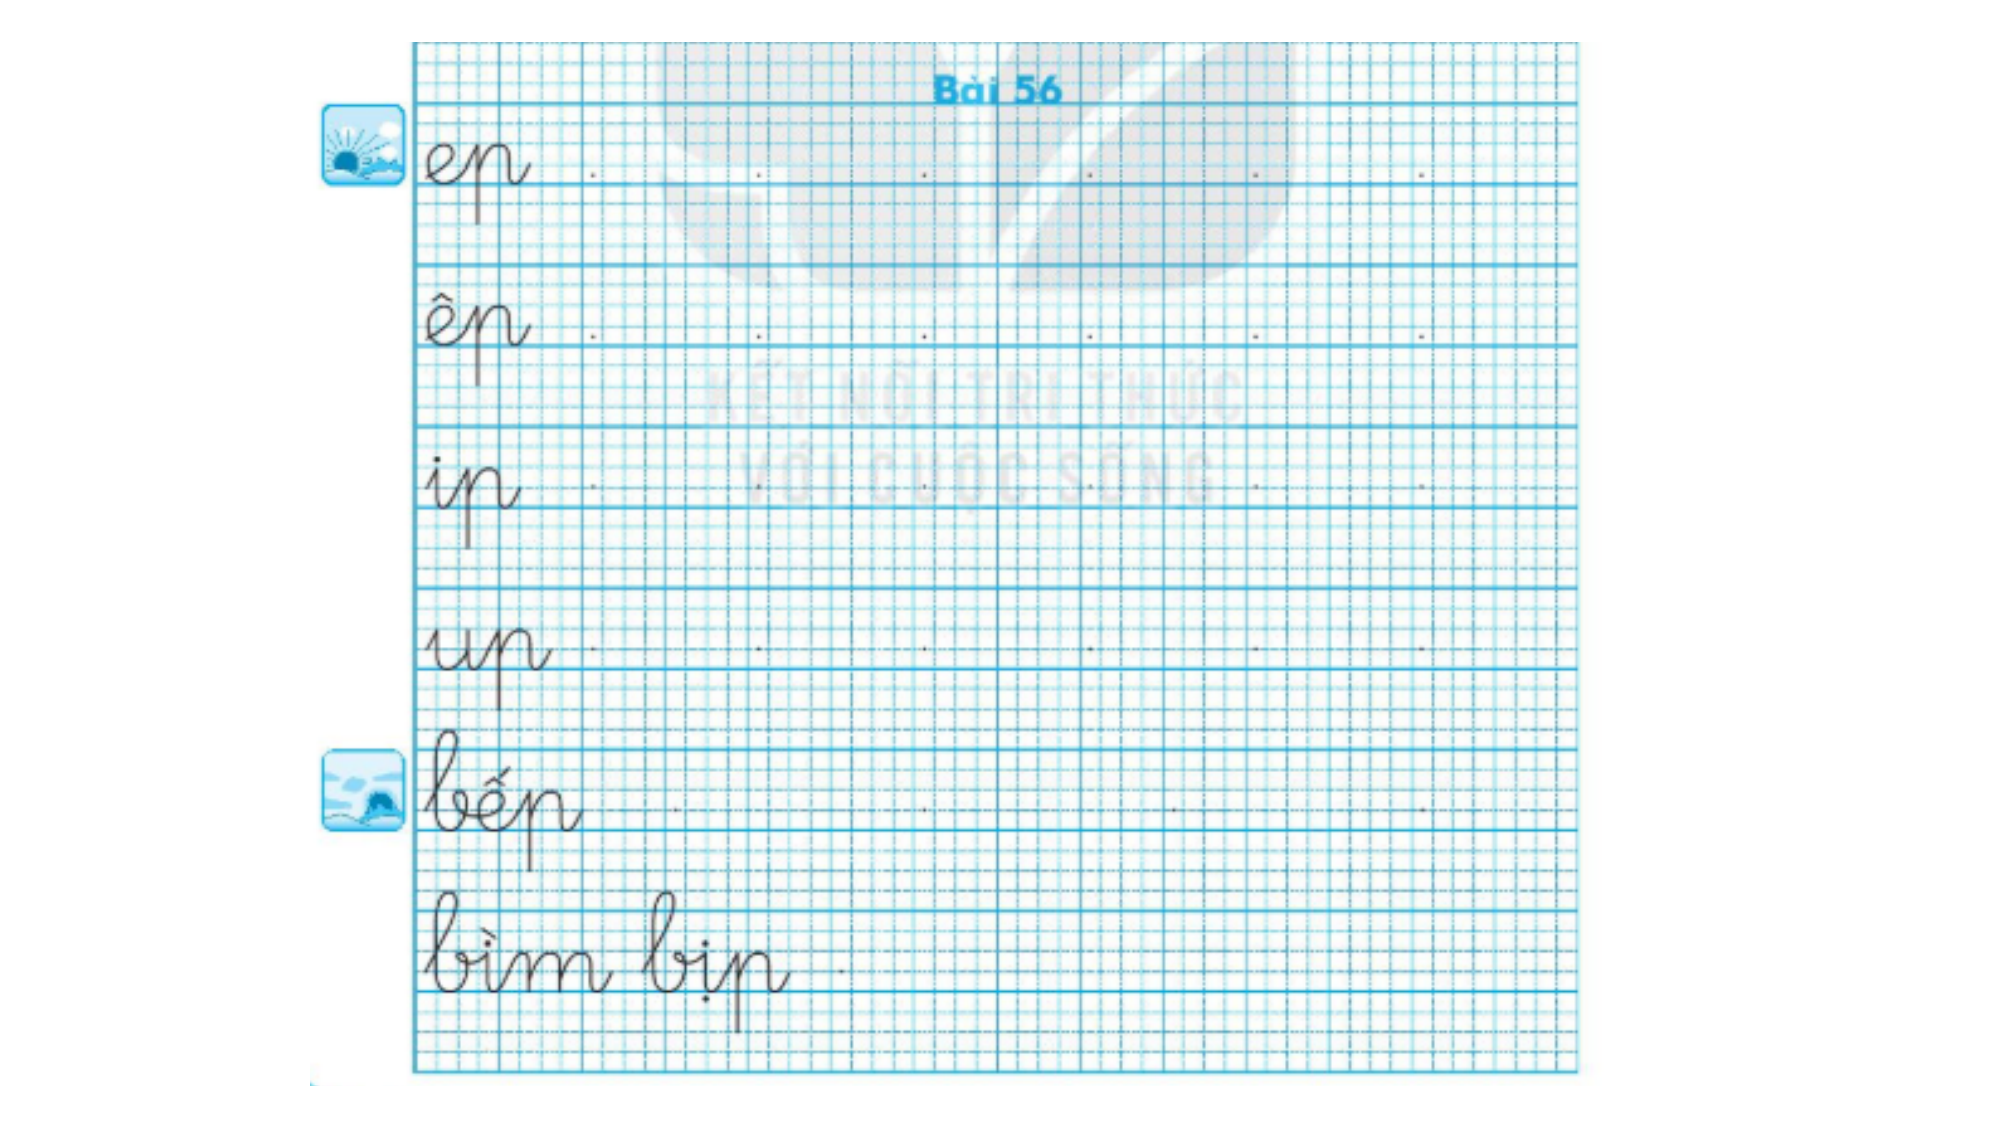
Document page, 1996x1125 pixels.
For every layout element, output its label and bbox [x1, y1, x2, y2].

picture [309, 42, 1623, 1086]
